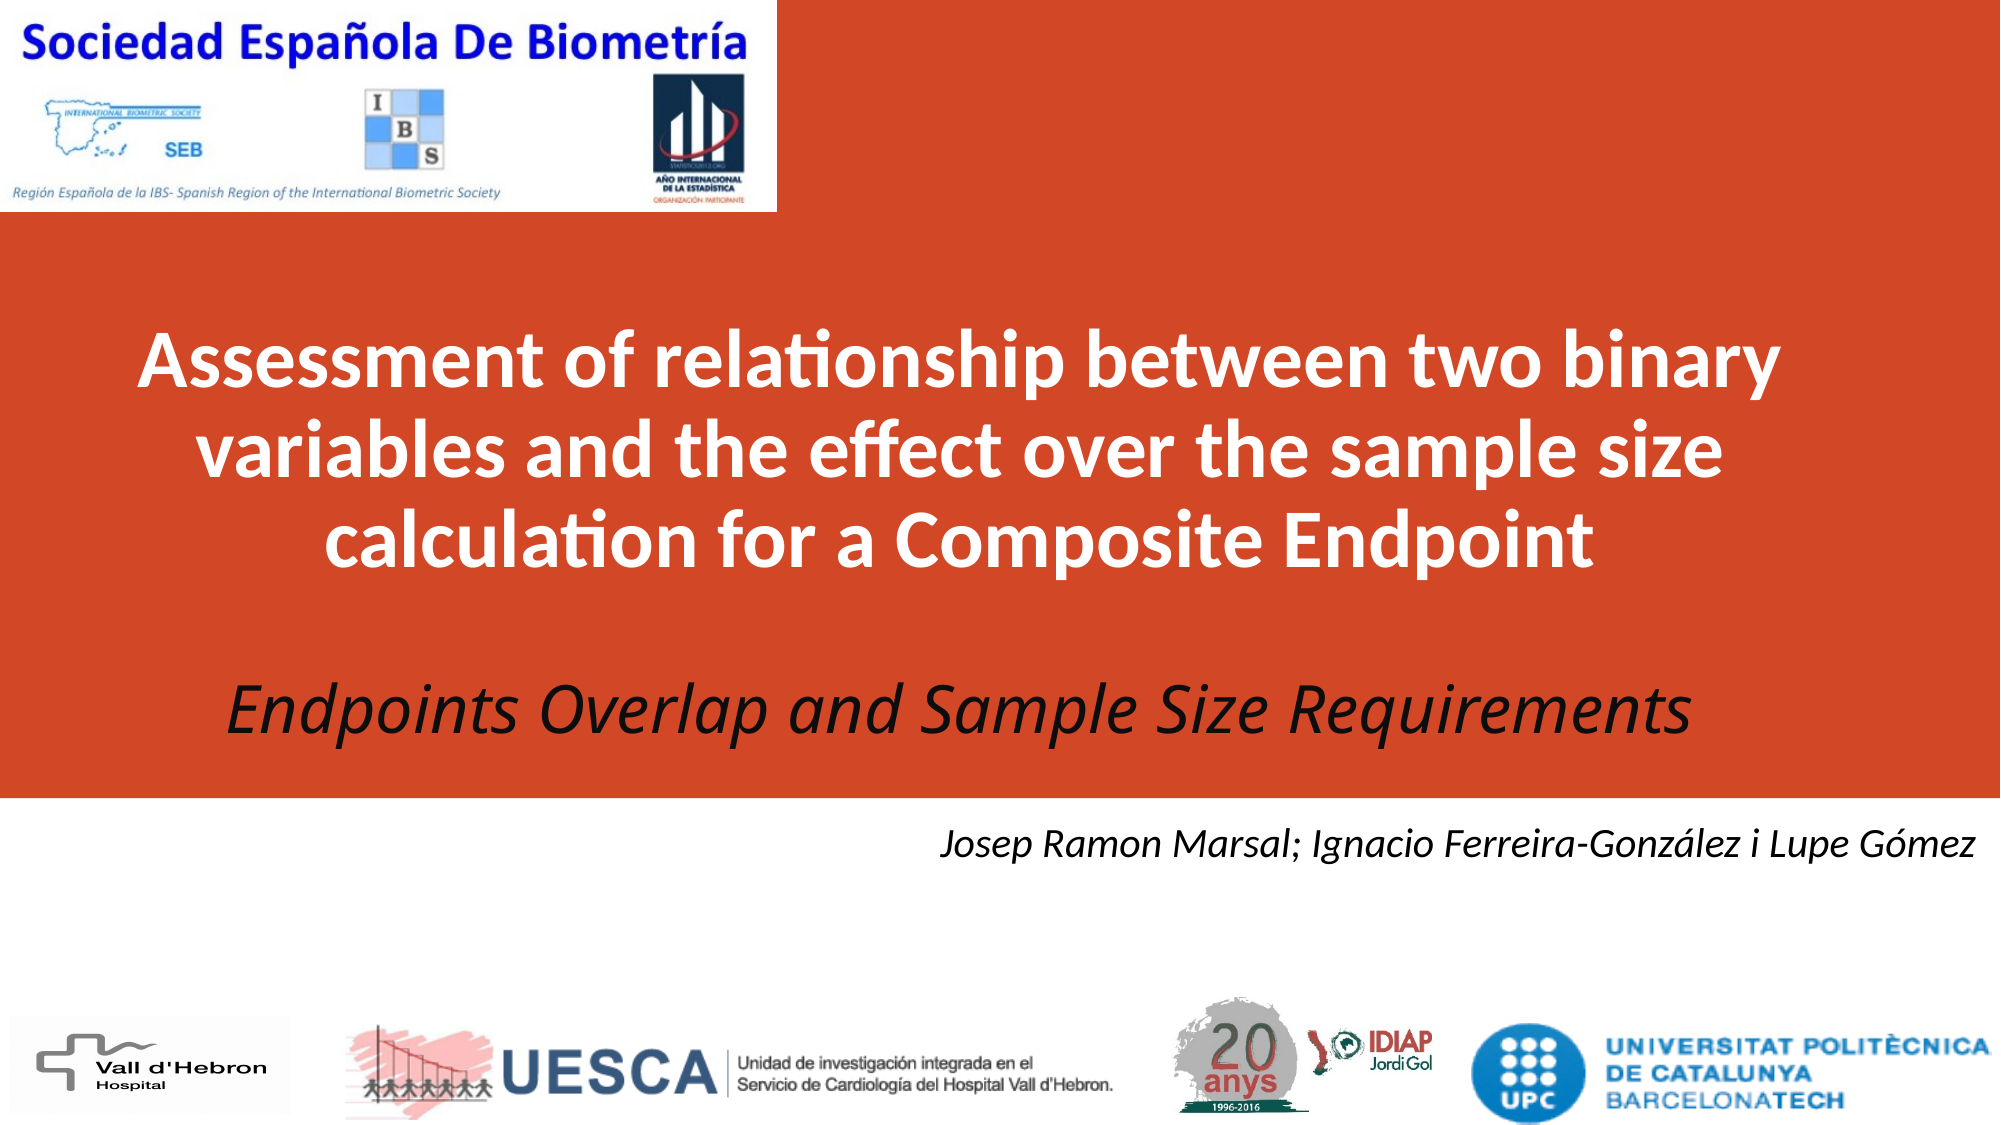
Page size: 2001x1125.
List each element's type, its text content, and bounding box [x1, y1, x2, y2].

picture [9, 1016, 291, 1114]
subtitle Josep Ramon Marsal; Ignacio Ferreira-González i Lupe Gómez [207, 813, 1992, 1001]
picture [0, 0, 777, 212]
picture [344, 1018, 1137, 1121]
picture [1172, 997, 1432, 1115]
picture [1471, 1023, 1992, 1125]
title Assessment of relationship between two binary variables and the effect over the sample size calculation for a Composite Endpoint Endpoints Overlap and Sample Size Requirements [98, 363, 1824, 755]
